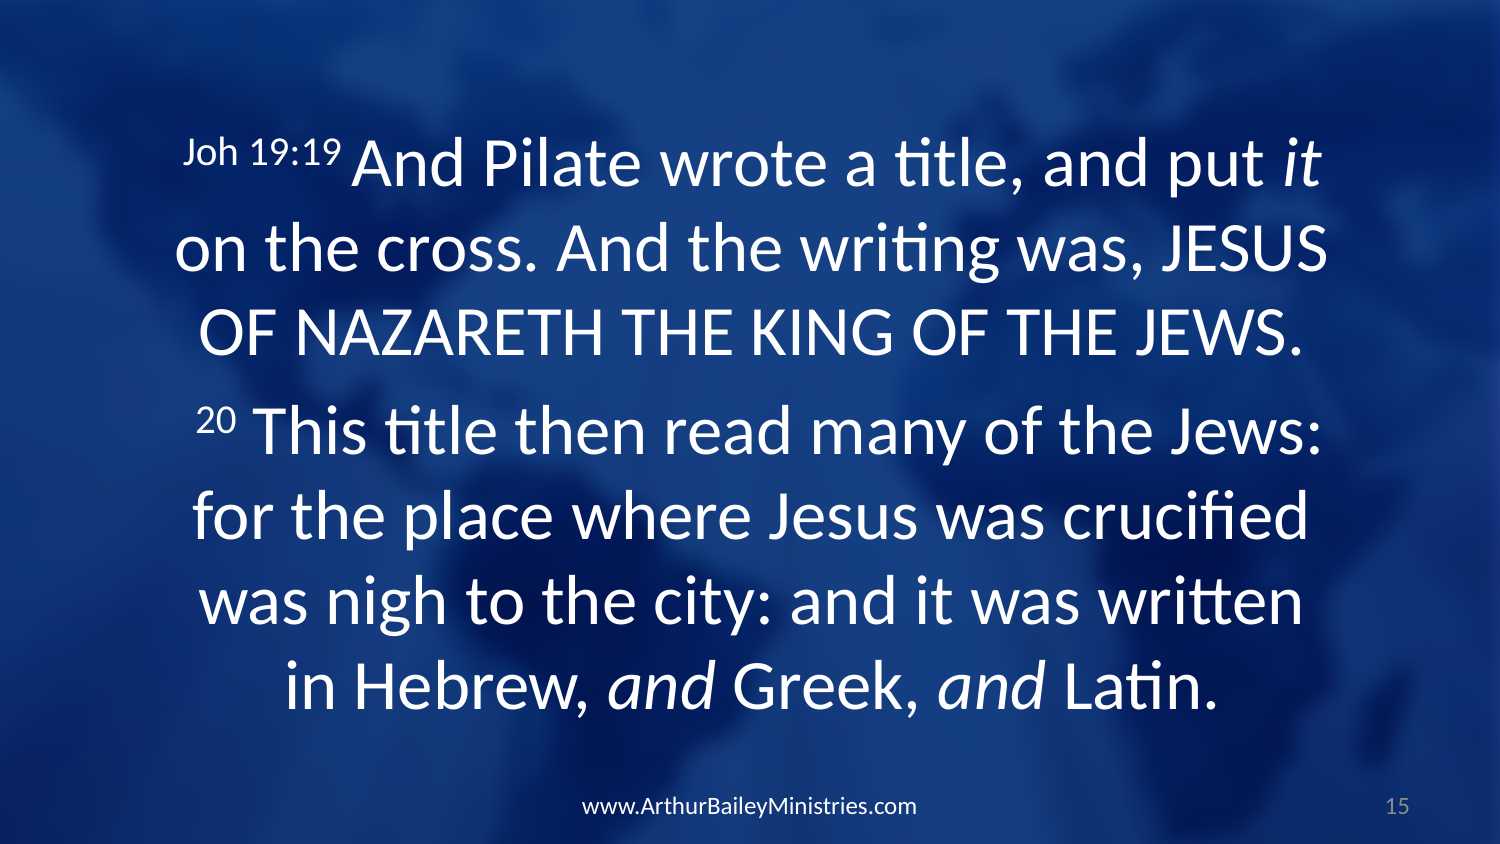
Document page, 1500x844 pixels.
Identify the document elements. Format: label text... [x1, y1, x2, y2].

list Joh 19:19 And Pilate wrote a title, and put it on the cross. And the writing was, JESUS OF NAZARETH THE KING OF THE JEWS. 20 This title then read many of the Jews: for the place where Jesus was crucified was nigh to the city: and it was written in Hebrew, and Greek, and Latin. [151, 107, 1355, 741]
slide_number 15 [1074, 782, 1425, 827]
picture [0, 0, 1500, 844]
footer www.ArthurBaileyMinistries.com [512, 782, 988, 827]
